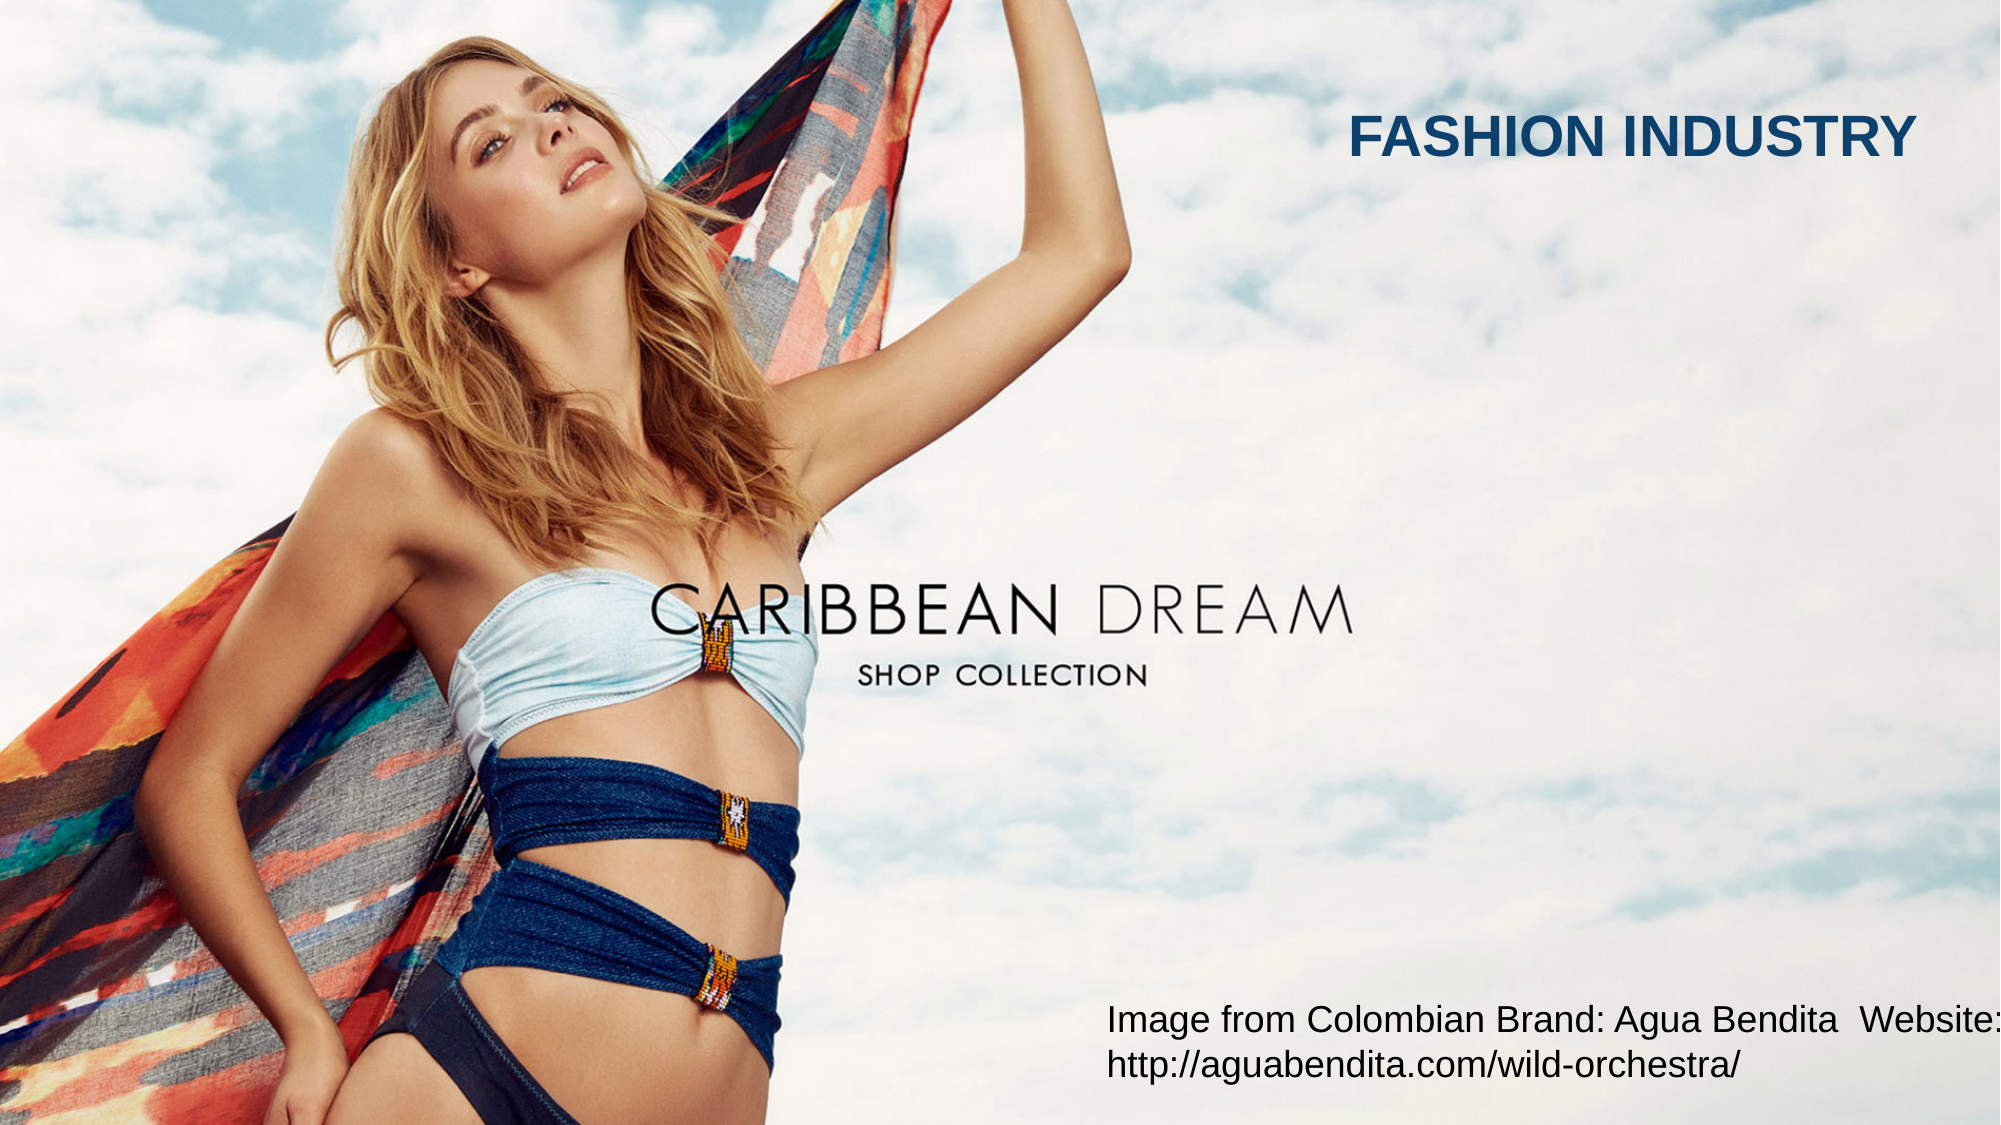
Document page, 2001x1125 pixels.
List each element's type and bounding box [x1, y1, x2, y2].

list [0, 0, 2000, 1125]
